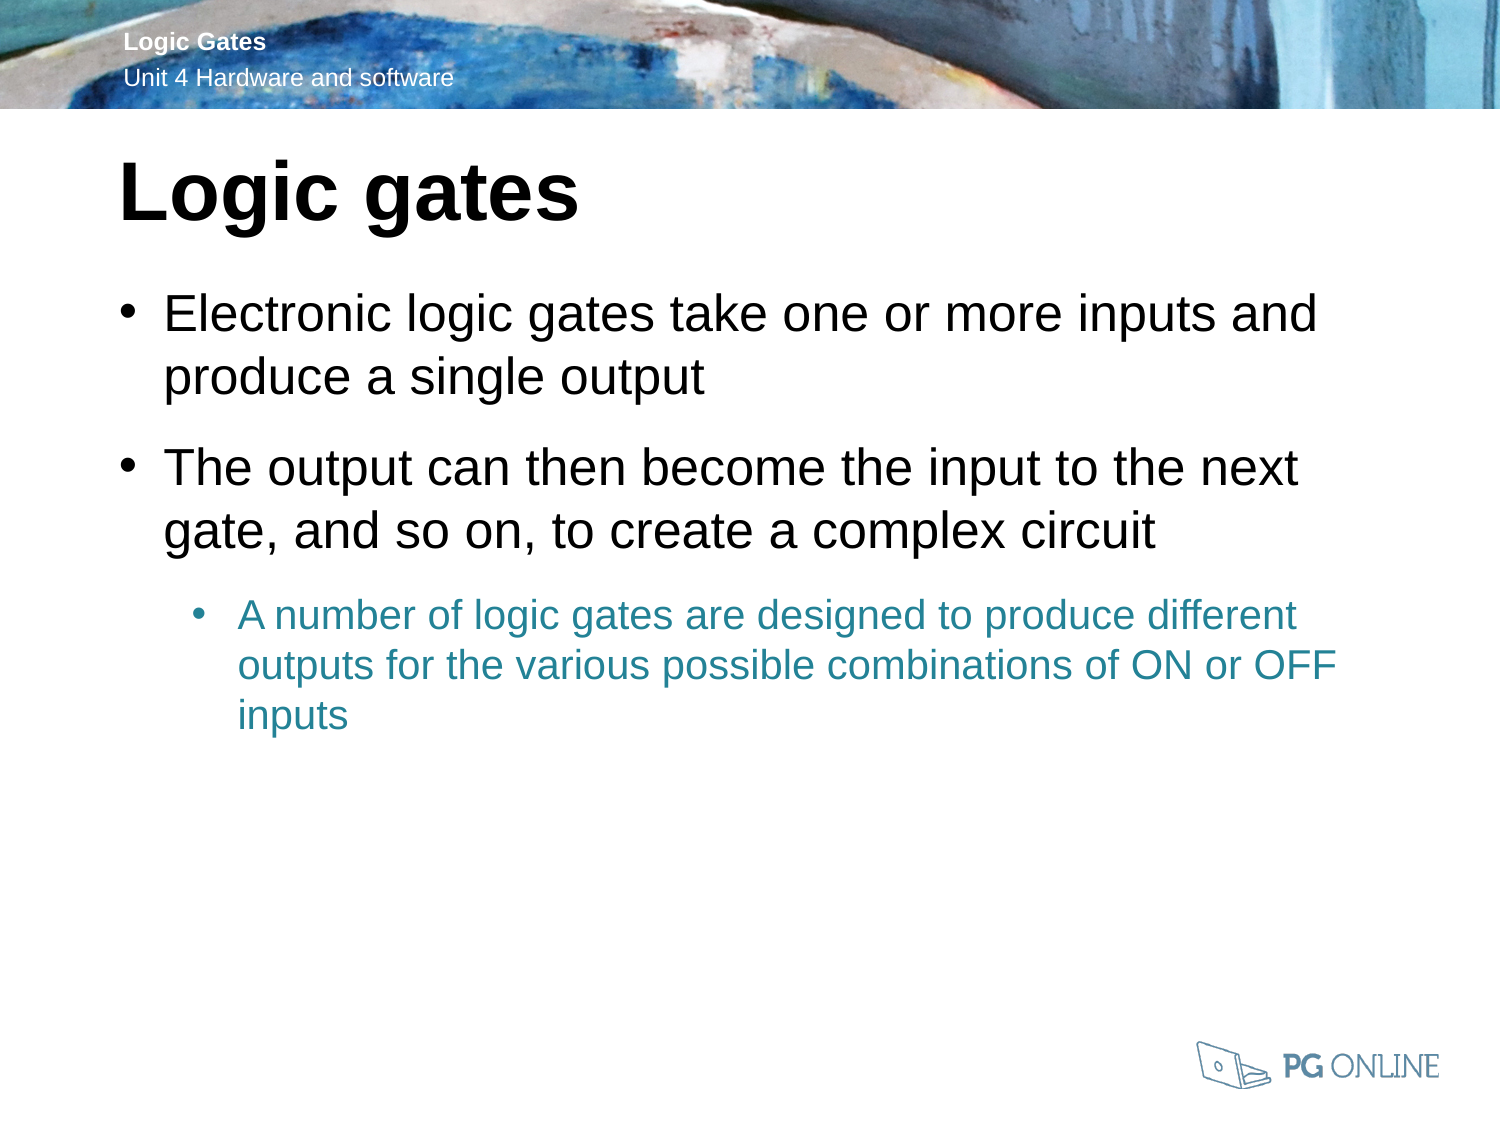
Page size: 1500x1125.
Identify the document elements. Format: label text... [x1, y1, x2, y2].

picture [0, 0, 1500, 109]
list Logic gates [118, 148, 1401, 259]
list Electronic logic gates take one or more inputs and produce a single output The output can then become the input to the next gate, and so on, to create a complex circuit A number of logic gates are designed to produce different outputs for the various possible combinations of ON or OFF inputs [118, 279, 1398, 847]
